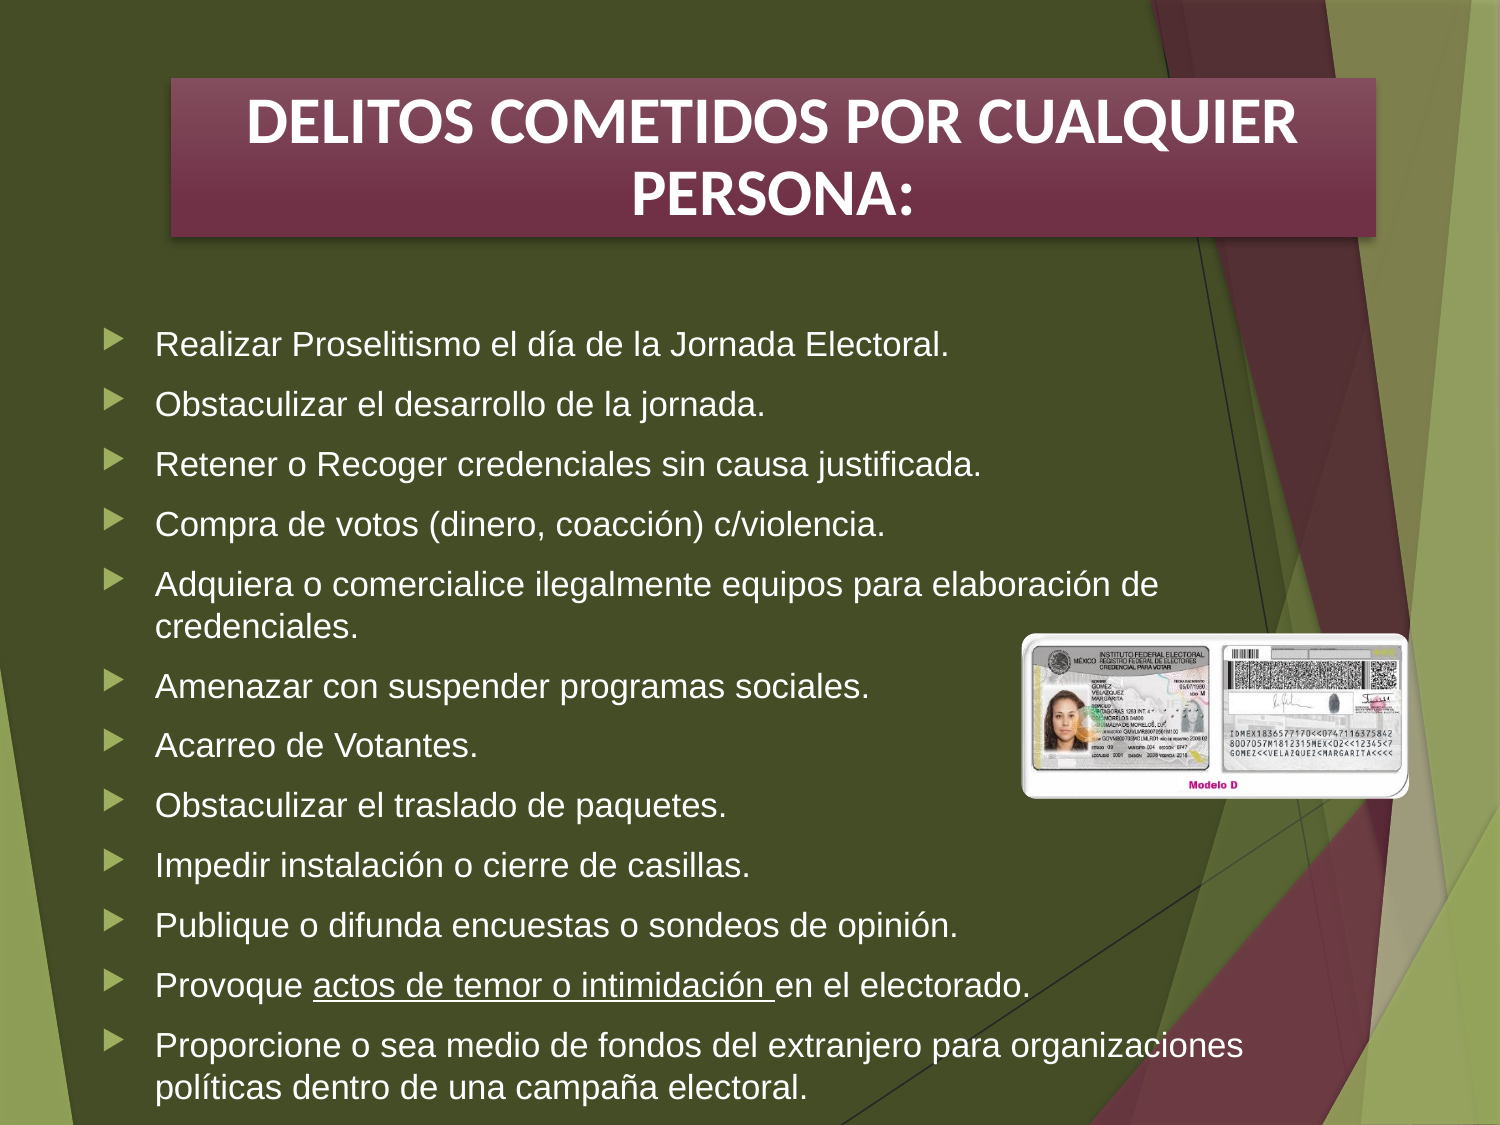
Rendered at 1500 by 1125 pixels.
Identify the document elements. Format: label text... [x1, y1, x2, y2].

picture [1021, 632, 1410, 800]
list Realizar Proselitismo el día de la Jornada Electoral. Obstaculizar el desarrollo de la jornada. Retener o Recoger credenciales sin causa justificada. Compra de votos (dinero, coacción) c/violencia. Adquiera o comercialice ilegalmente equipos para elaboración de credenciales. Amenazar con suspender programas sociales. Acarreo de Votantes. Obstaculizar el traslado de paquetes. Impedir instalación o cierre de casillas. Publique o difunda encuestas o sondeos de opinión. Provoque actos de temor o intimidación en el electorado. Proporcione o sea medio de fondos del extranjero para organizaciones políticas dentro de una campaña electoral. [86, 314, 1376, 1118]
text_box DELITOS COMETIDOS POR CUALQUIER PERSONA: [171, 78, 1376, 237]
